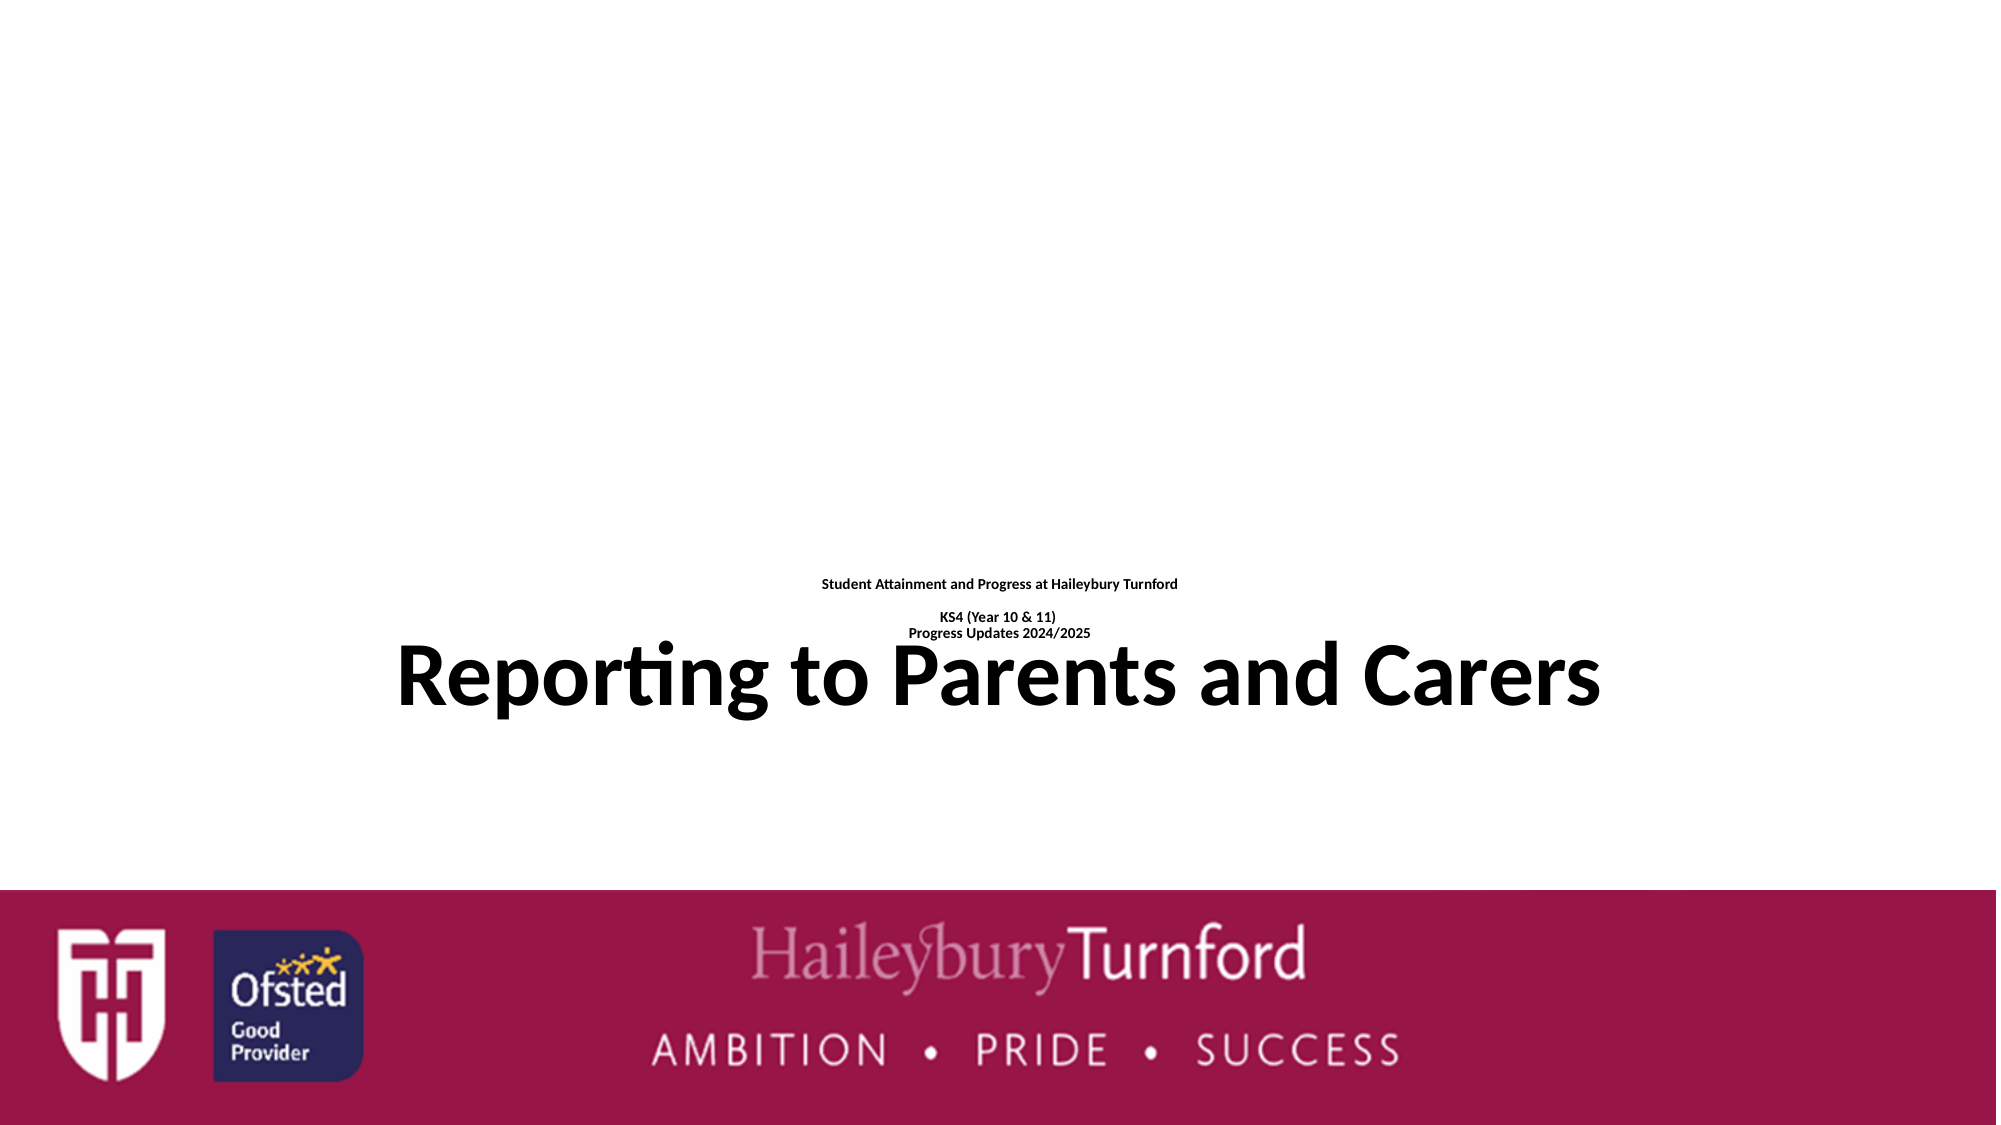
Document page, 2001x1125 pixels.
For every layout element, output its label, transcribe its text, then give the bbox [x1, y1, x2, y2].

subtitle Reporting to Parents and Carers [249, 619, 1750, 890]
title Student Attainment and Progress at Haileybury Turnford KS4 (Year 10 & 11) Progress Updates 2024/2025 [249, 317, 1750, 619]
picture [0, 890, 1996, 1125]
